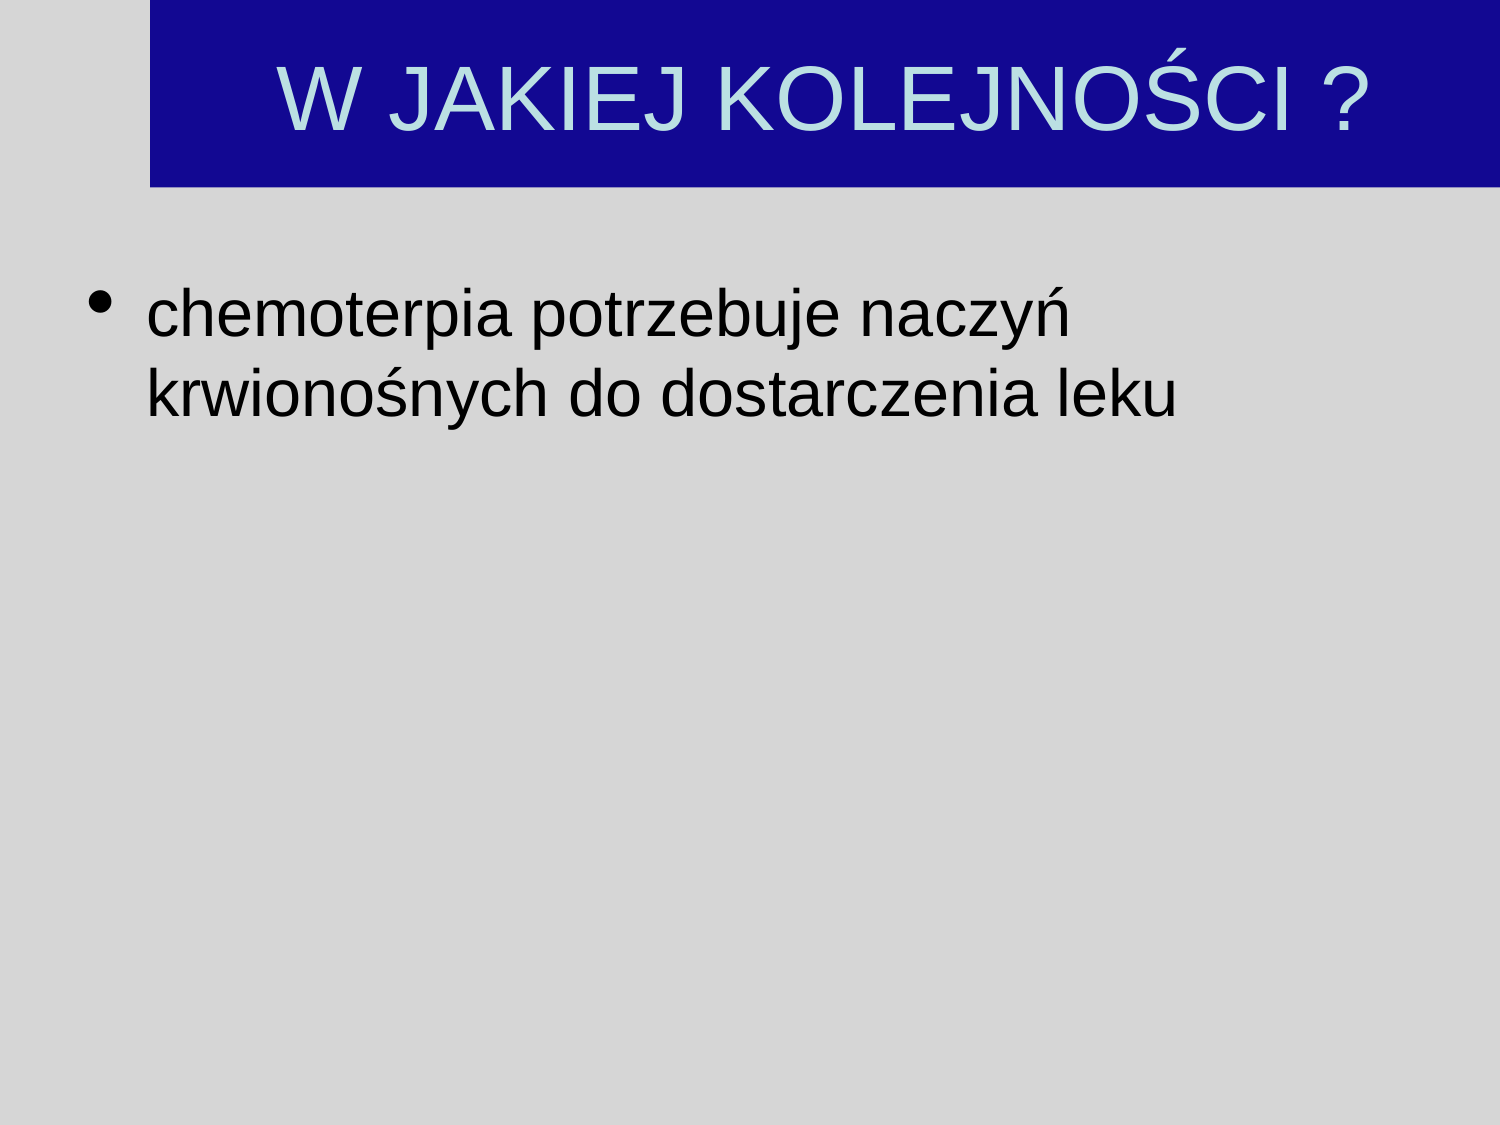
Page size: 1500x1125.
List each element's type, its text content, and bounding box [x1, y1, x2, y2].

text_box W JAKIEJ KOLEJNOŚCI ? [150, 0, 1500, 188]
text_box chemoterpia potrzebuje naczyń krwionośnych do dostarczenia leku [75, 262, 1425, 1005]
